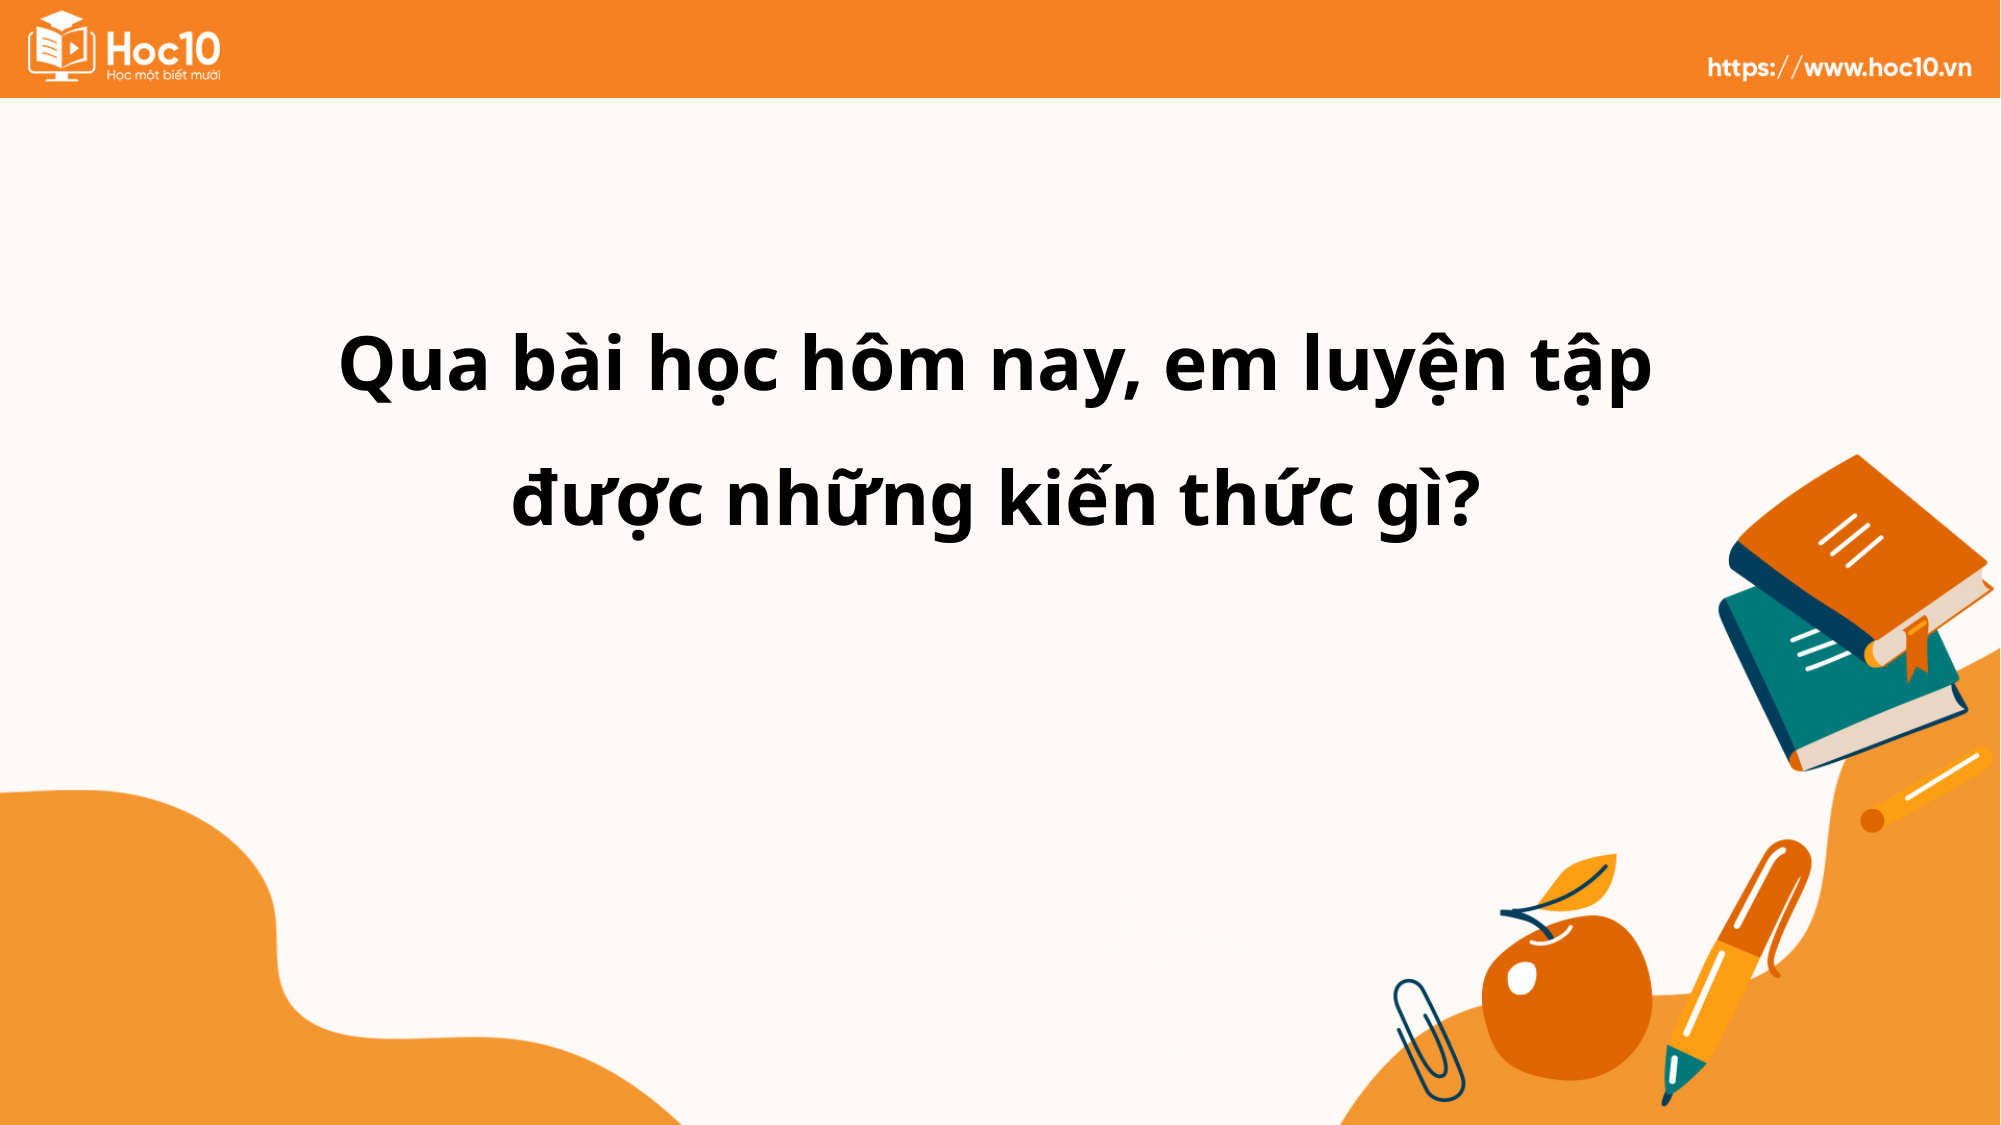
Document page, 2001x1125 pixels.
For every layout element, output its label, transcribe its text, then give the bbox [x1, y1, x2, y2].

picture [0, 0, 2001, 1125]
text_box Qua bài học hôm nay, em luyện tập được những kiến thức gì? [253, 263, 1740, 548]
